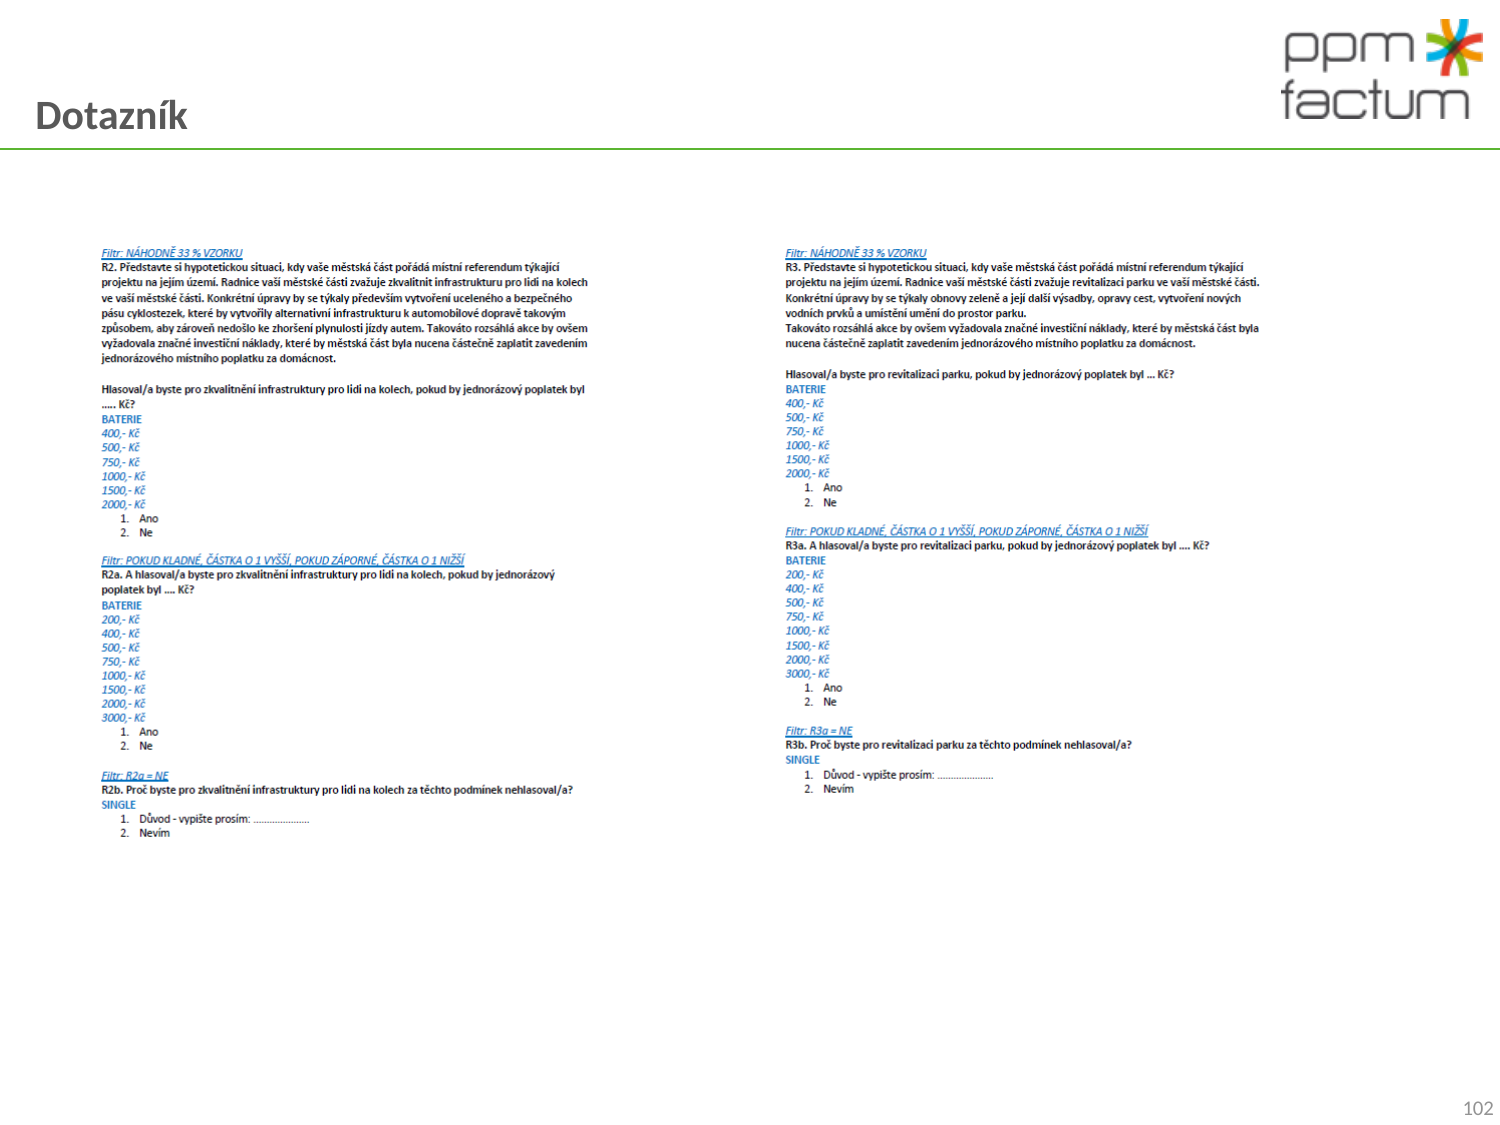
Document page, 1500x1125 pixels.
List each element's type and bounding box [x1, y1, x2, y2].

slide_number [1335, 1094, 1494, 1120]
picture [1281, 19, 1483, 119]
picture [27, 172, 652, 1054]
title [29, 19, 1270, 138]
picture [711, 172, 1336, 1054]
